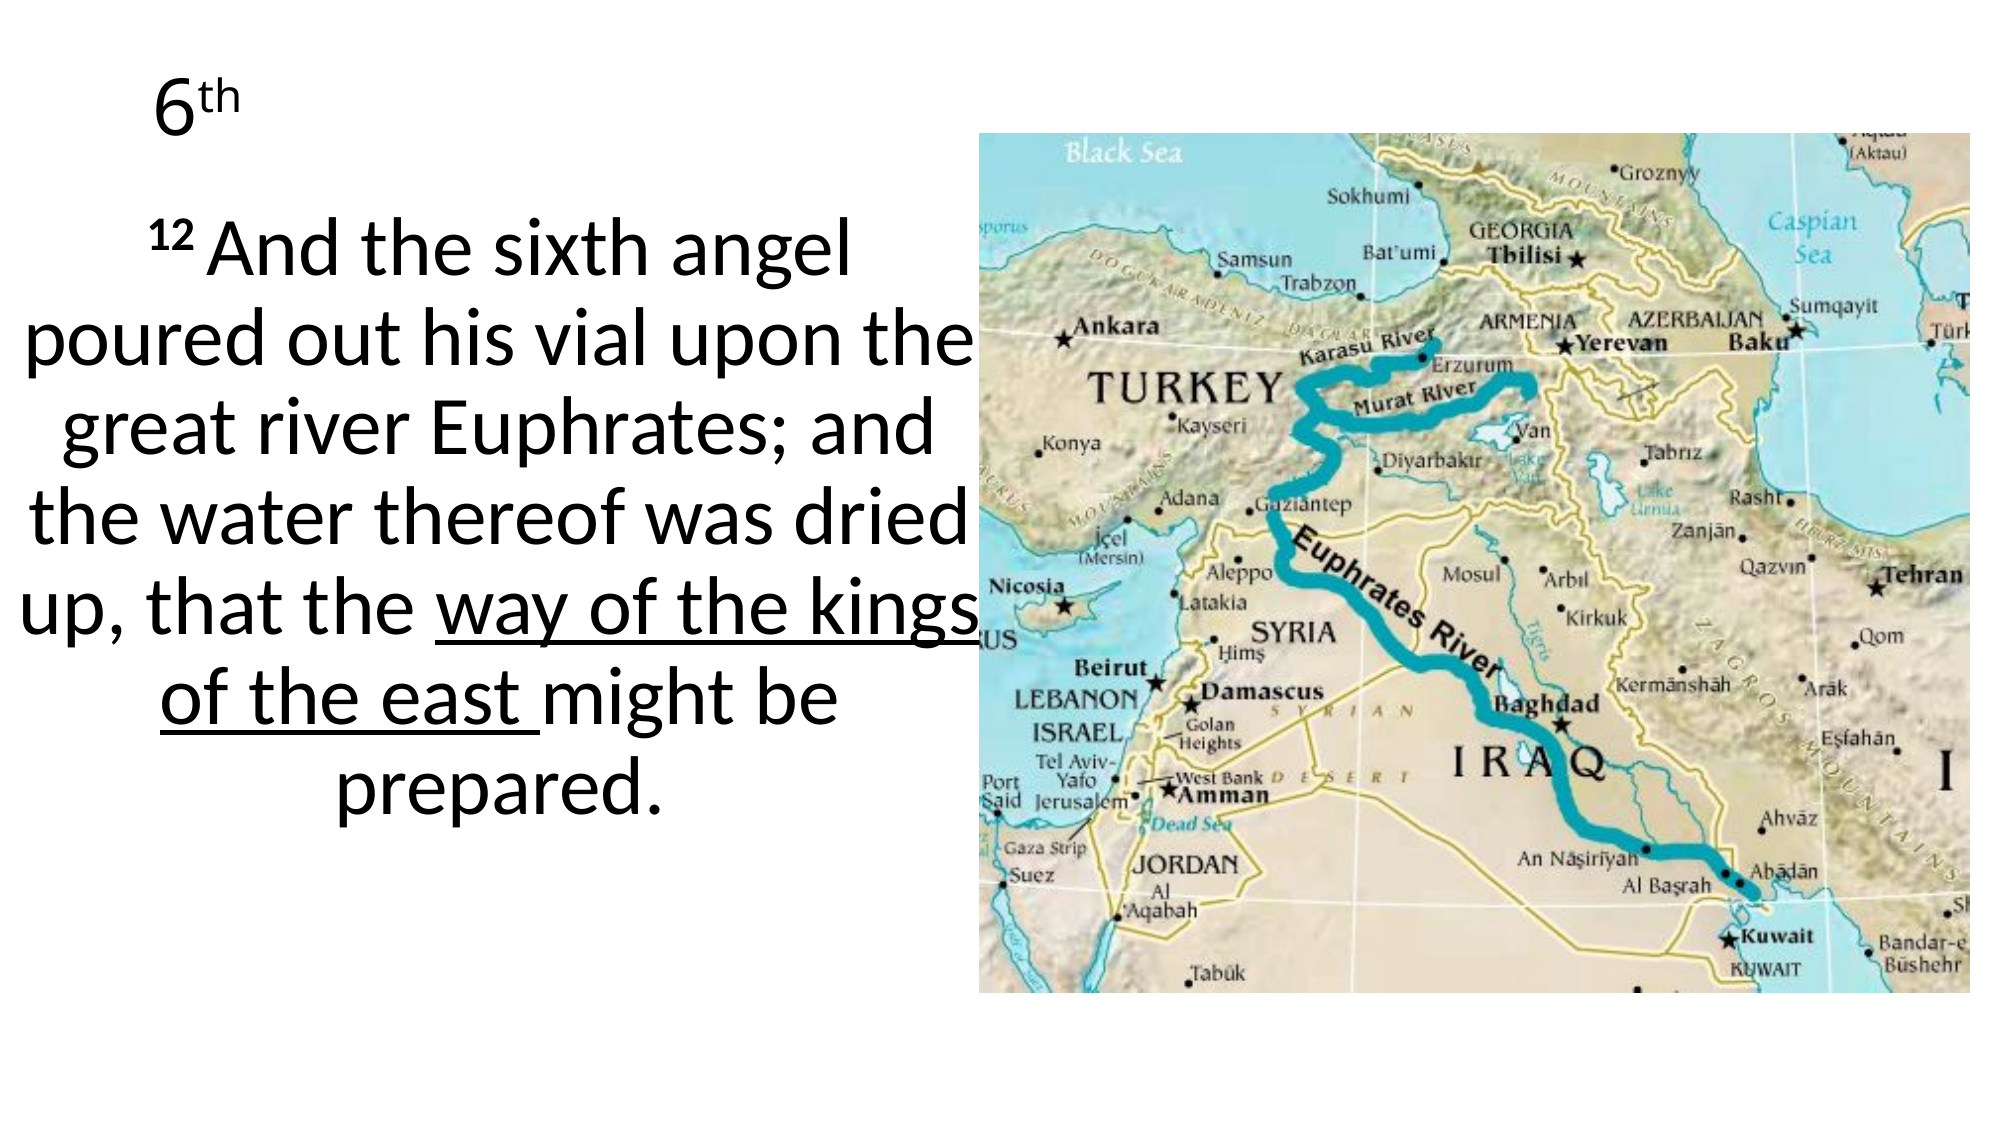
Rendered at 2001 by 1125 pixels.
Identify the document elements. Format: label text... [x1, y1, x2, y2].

picture [979, 133, 1970, 993]
title 6th [137, 59, 285, 161]
list 12 And the sixth angel poured out his vial upon the great river Euphrates; and the water thereof was dried up, that the way of the kings of the east might be prepared. [0, 195, 1000, 1125]
